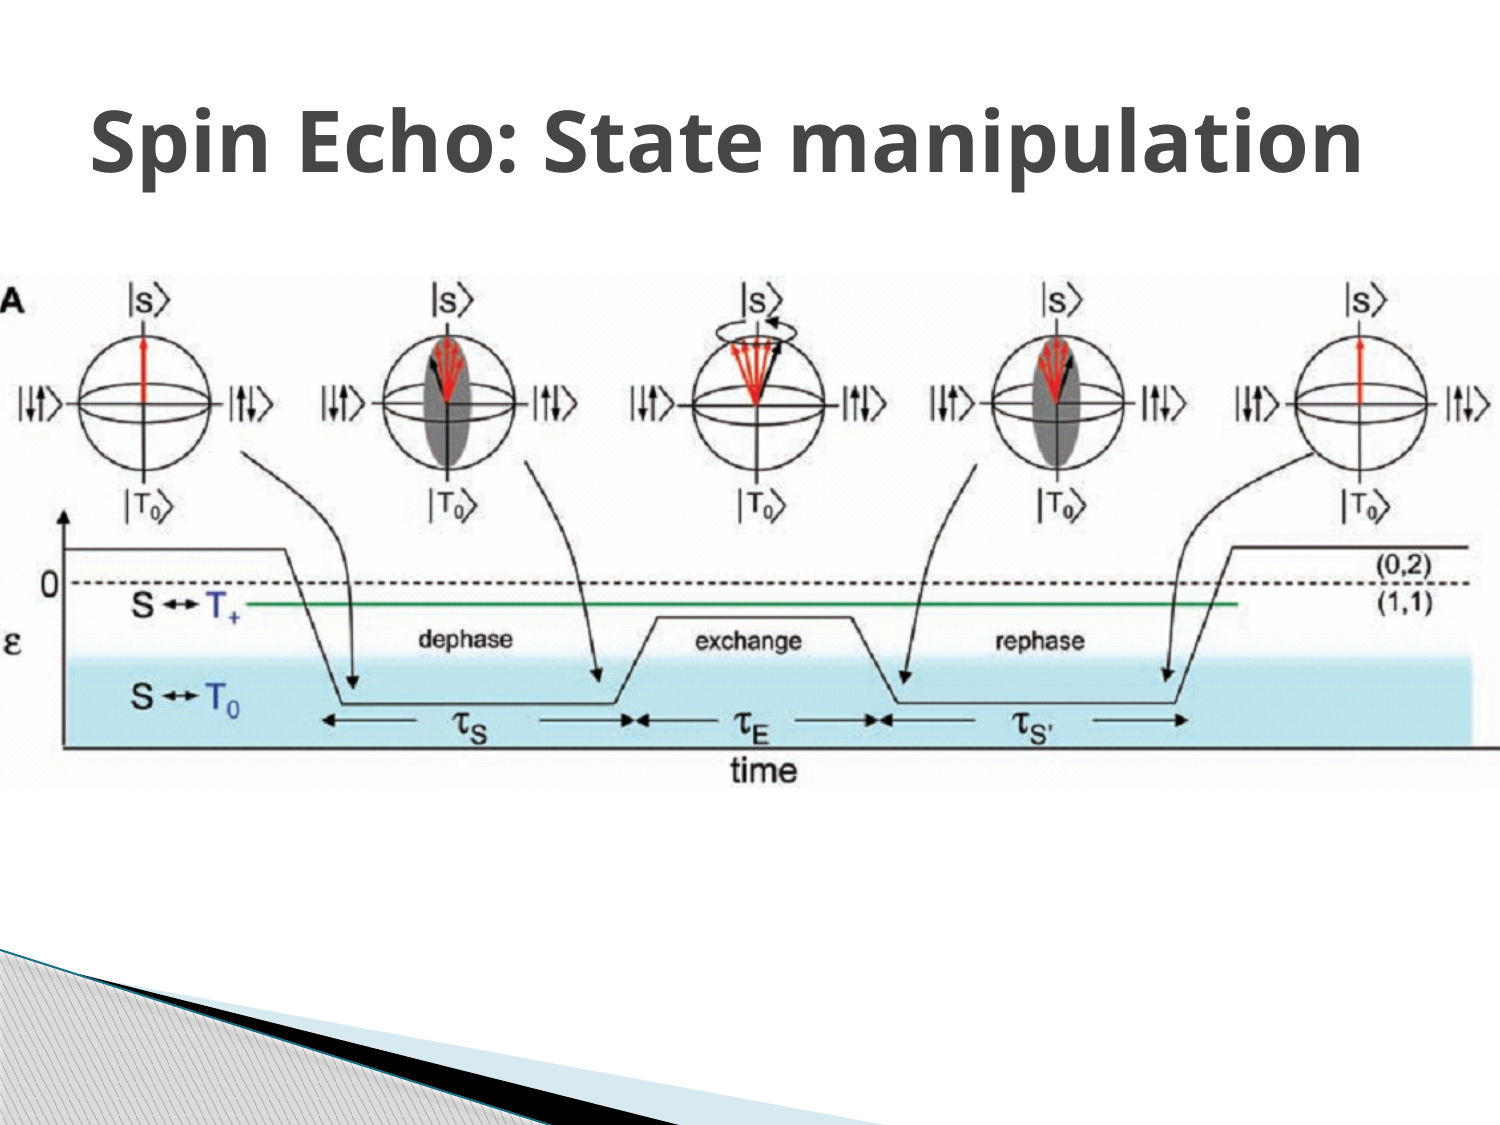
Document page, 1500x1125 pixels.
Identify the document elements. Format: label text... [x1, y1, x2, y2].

picture [0, 262, 1500, 788]
title Spin Echo: State manipulation [75, 45, 1425, 233]
